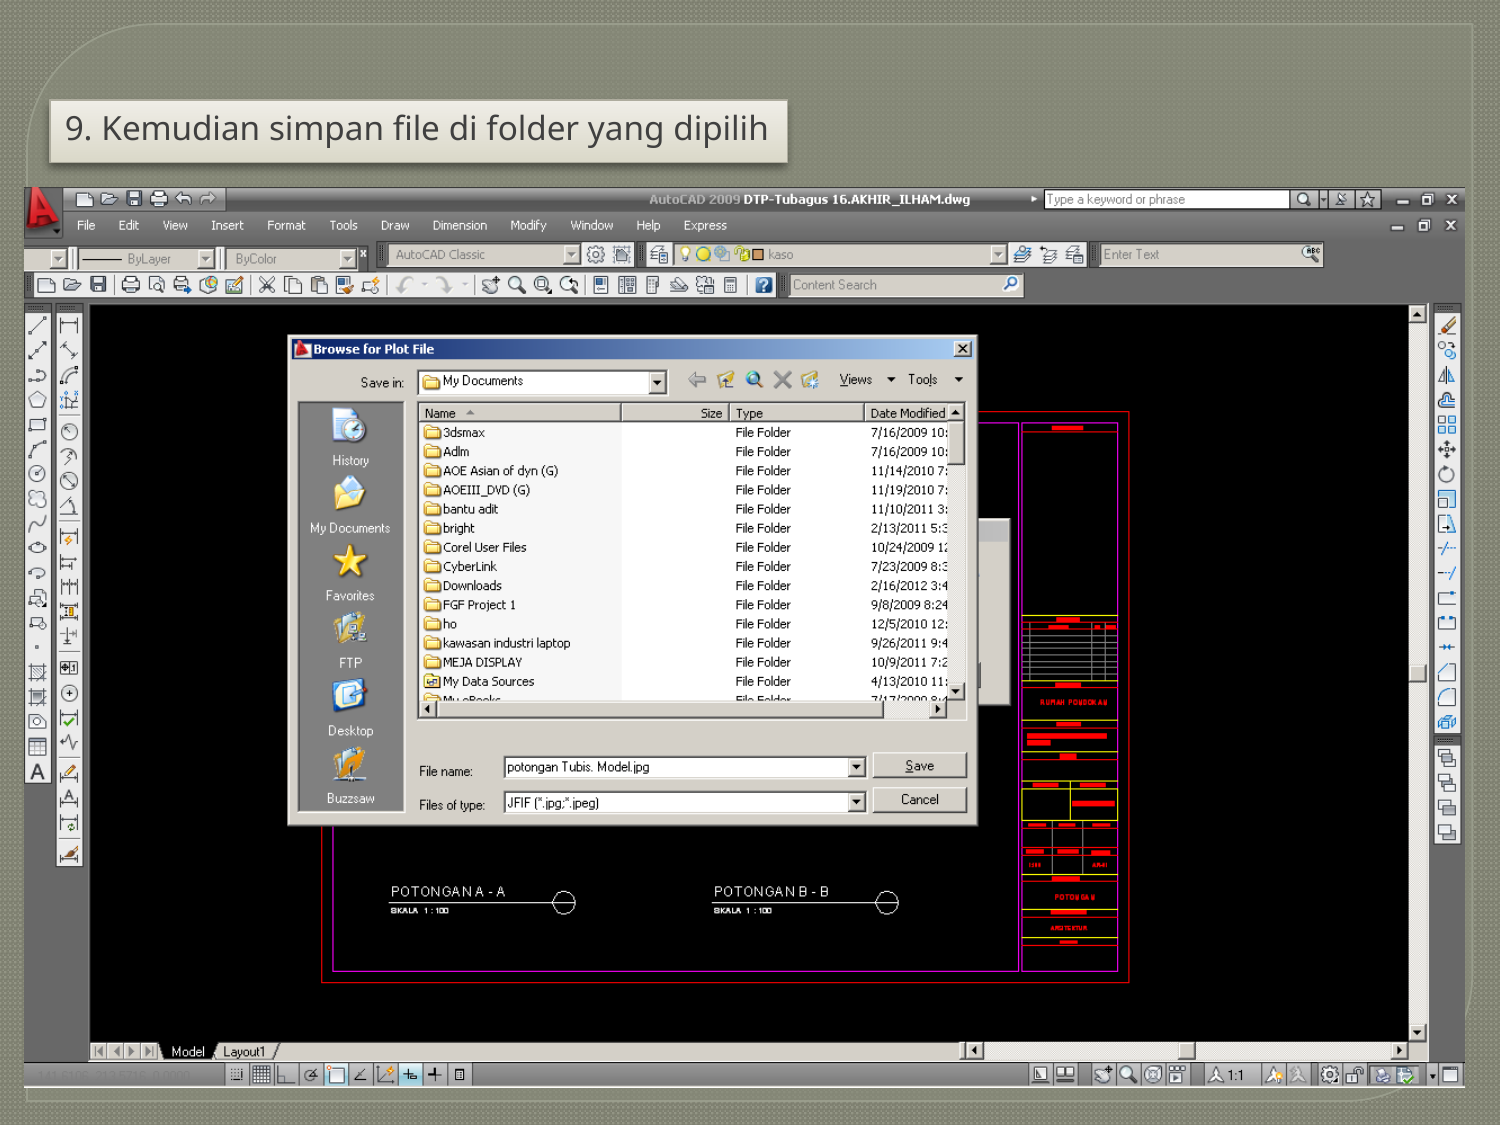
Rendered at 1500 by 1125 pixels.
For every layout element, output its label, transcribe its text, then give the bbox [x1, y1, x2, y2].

picture [24, 187, 1466, 1088]
text_box 9. Kemudian simpan file di folder yang dipilih [49, 99, 788, 163]
